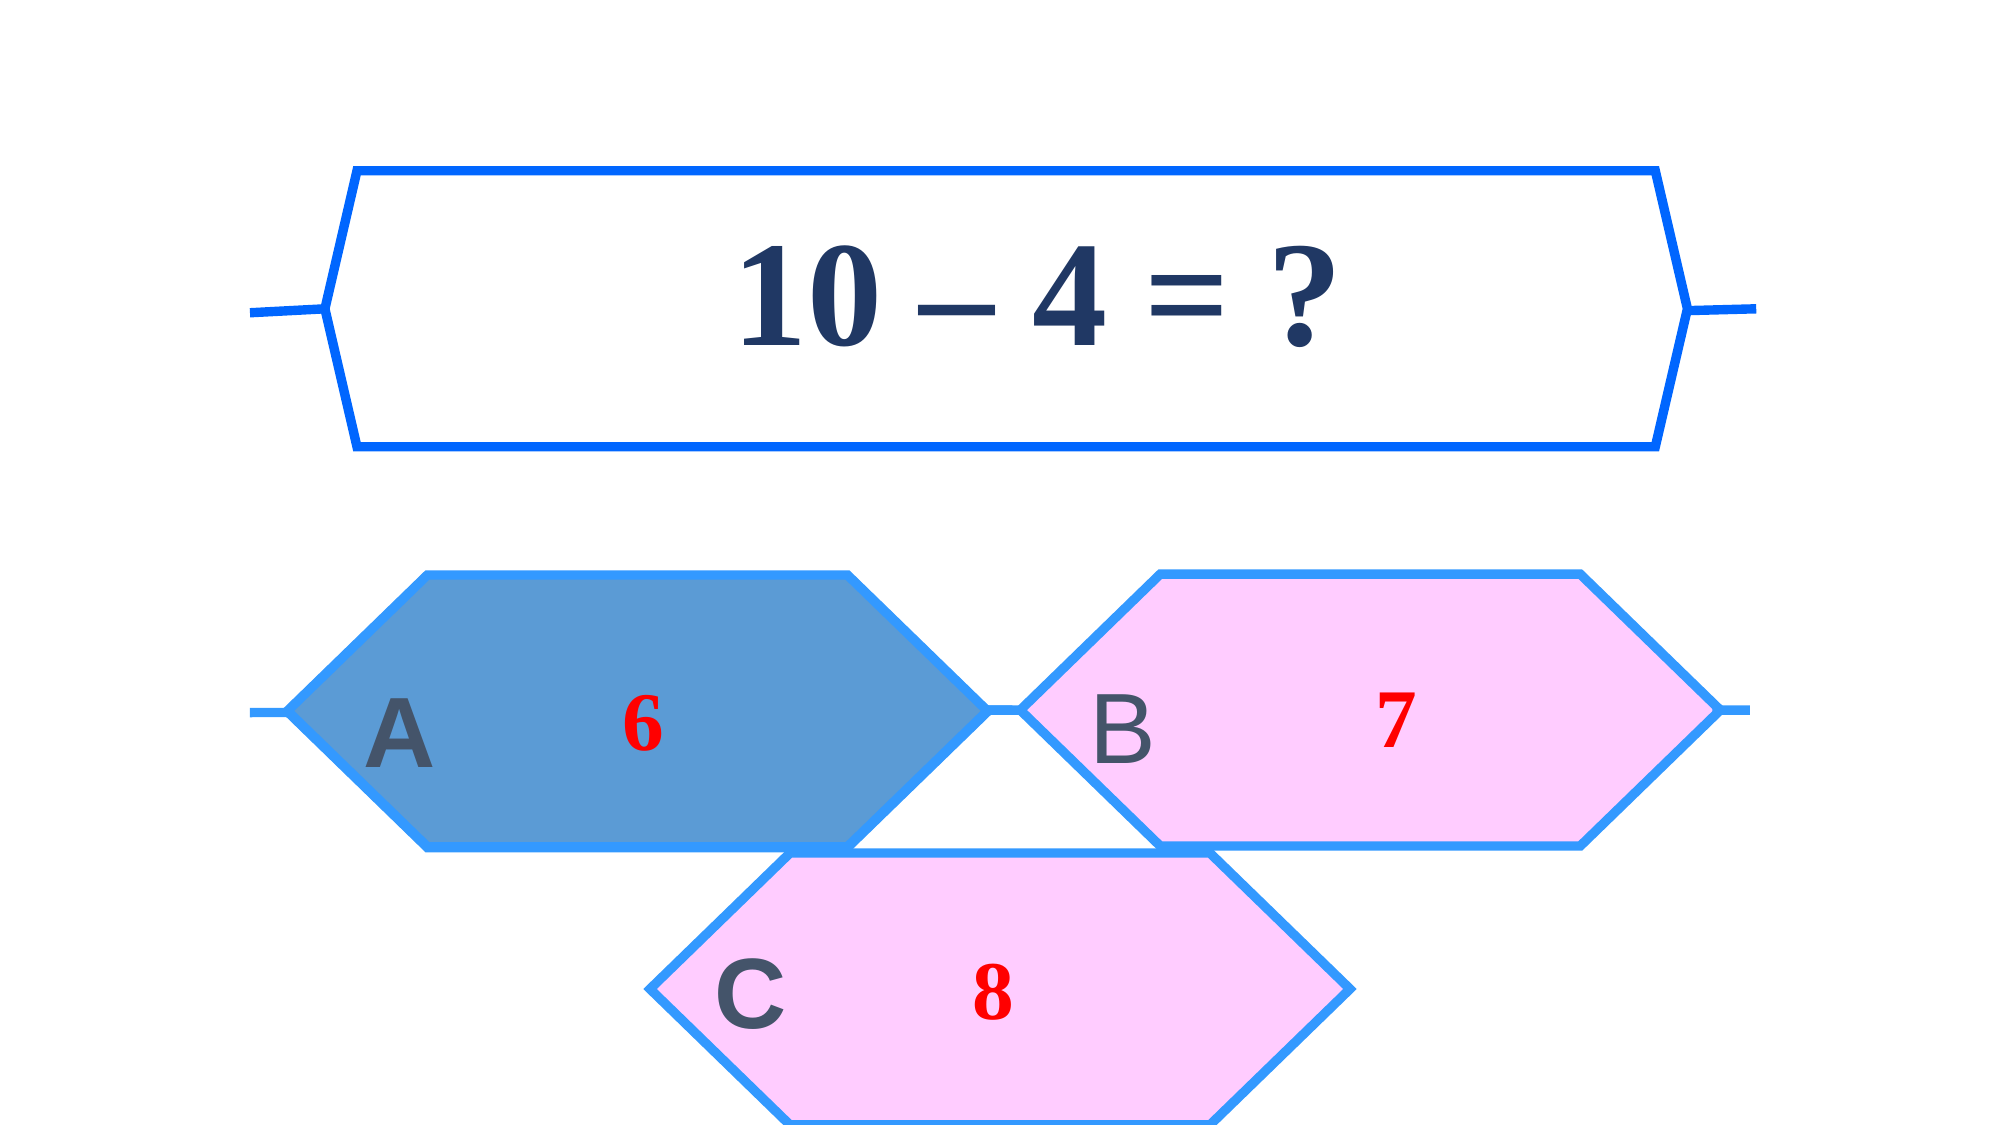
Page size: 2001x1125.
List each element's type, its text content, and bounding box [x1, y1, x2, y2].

text_box [349, 416, 1663, 447]
text_box 10 – 4 = ? [450, 187, 1625, 400]
text_box [324, 228, 1663, 416]
text_box [719, 853, 1351, 1125]
text_box [1038, 657, 1074, 763]
text_box A [348, 788, 412, 795]
text_box B [1074, 656, 1135, 792]
text_box [343, 170, 1688, 414]
text_box C [699, 921, 789, 1056]
text_box 6 [412, 624, 875, 811]
text_box 7 [1239, 620, 1553, 809]
text_box [650, 941, 699, 1037]
text_box 8 [806, 892, 1182, 1080]
text_box [1075, 574, 1721, 847]
text_box [374, 788, 909, 847]
text_box [262, 600, 1038, 788]
text_box [401, 574, 874, 600]
